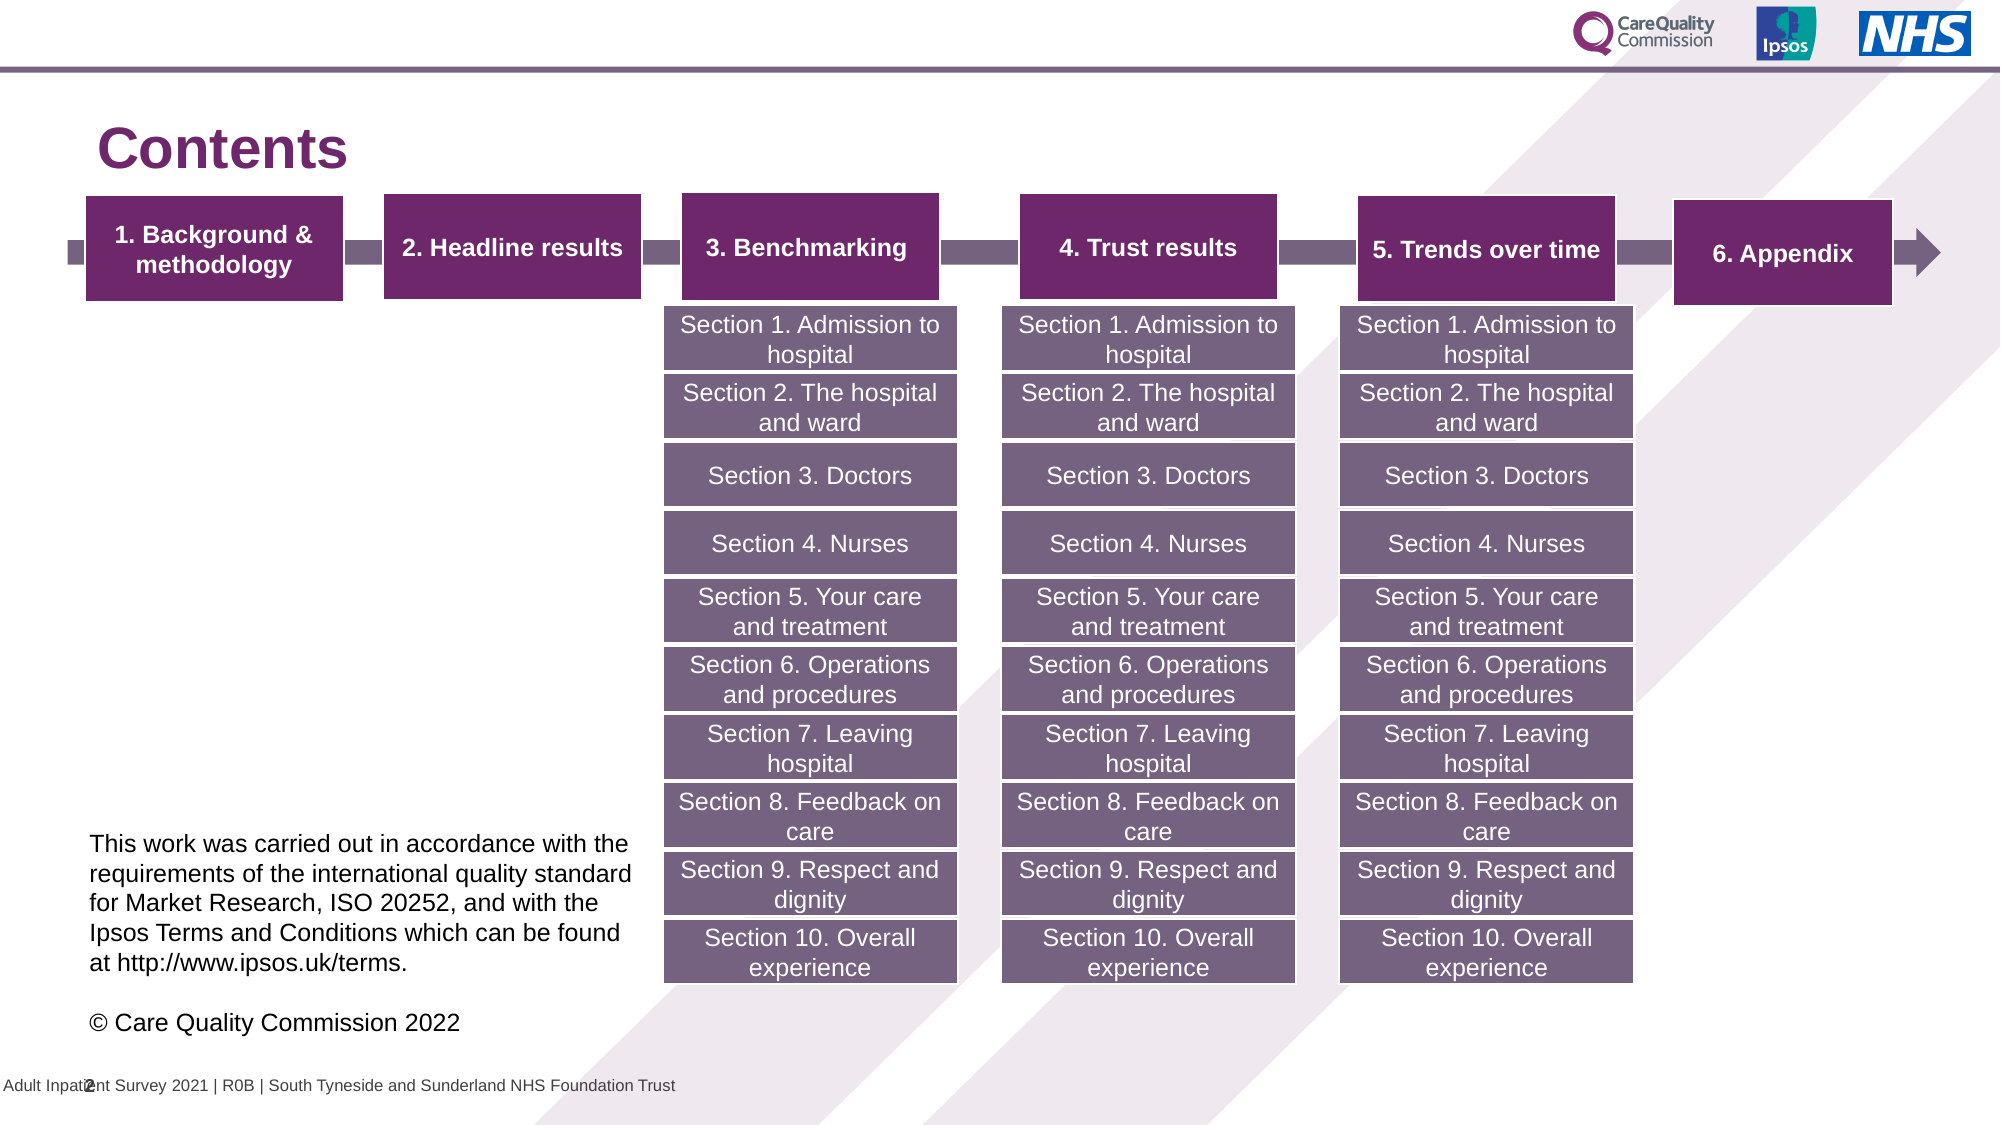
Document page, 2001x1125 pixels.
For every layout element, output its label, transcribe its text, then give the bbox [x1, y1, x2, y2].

text_box Section 5. Your care and treatment [1000, 577, 1297, 644]
text_box Section 9. Respect and dignity [1000, 850, 1297, 917]
text_box [1894, 225, 1943, 280]
text_box 2. Headline results [382, 192, 643, 301]
text_box Section 2. The hospital and ward [1338, 372, 1636, 440]
text_box 5. Trends over time [1356, 194, 1617, 303]
text_box Section 1. Admission to hospital [1338, 304, 1636, 372]
text_box Section 3. Doctors [1338, 441, 1636, 508]
text_box This work was carried out in accordance with the requirements of the international quality standard for Market Research, ISO 20252, and with the Ipsos Terms and Conditions which can be found at http://www.ipsos.uk/terms. © Care Quality Commission 2022 [74, 819, 649, 1044]
text_box [1617, 239, 1672, 266]
text_box Section 9. Respect and dignity [1338, 850, 1636, 917]
text_box Section 4. Nurses [1338, 509, 1636, 576]
text_box 6. Appendix [1672, 198, 1894, 307]
text_box 1. Background & methodology [84, 194, 345, 303]
text_box Section 7. Leaving hospital [662, 713, 959, 781]
text_box Section 10. Overall experience [662, 918, 959, 985]
text_box Section 8. Feedback on care [1338, 781, 1636, 849]
text_box Section 3. Doctors [662, 441, 959, 508]
picture [1573, 11, 1715, 56]
text_box [345, 239, 382, 266]
text_box Section 9. Respect and dignity [662, 850, 959, 917]
text_box [941, 239, 1018, 266]
text_box Section 5. Your care and treatment [1338, 577, 1636, 644]
text_box Section 2. The hospital and ward [662, 372, 959, 440]
text_box Section 3. Doctors [1000, 441, 1297, 508]
text_box Section 6. Operations and procedures [1338, 645, 1636, 713]
text_box 2 [84, 1066, 122, 1125]
text_box Section 7. Leaving hospital [1338, 713, 1636, 781]
text_box Section 8. Feedback on care [1000, 781, 1297, 849]
text_box Section 10. Overall experience [1000, 918, 1297, 985]
text_box Section 4. Nurses [662, 509, 959, 576]
title Contents [82, 110, 1451, 190]
text_box Section 6. Operations and procedures [662, 645, 959, 713]
text_box Section 8. Feedback on care [662, 781, 959, 849]
text_box Section 1. Admission to hospital [662, 304, 959, 372]
text_box Section 1. Admission to hospital [1000, 304, 1297, 372]
text_box [1279, 239, 1356, 266]
text_box 4. Trust results [1018, 192, 1279, 301]
picture [1756, 6, 1817, 61]
text_box [643, 239, 680, 266]
text_box Section 10. Overall experience [1338, 918, 1636, 985]
picture [1859, 11, 1971, 56]
text_box Section 2. The hospital and ward [1000, 372, 1297, 440]
text_box Section 5. Your care and treatment [662, 577, 959, 644]
text_box Section 7. Leaving hospital [1000, 713, 1297, 781]
text_box [66, 239, 84, 266]
text_box Section 6. Operations and procedures [1000, 645, 1297, 713]
text_box 3. Benchmarking [680, 191, 941, 302]
text_box Section 4. Nurses [1000, 509, 1297, 576]
